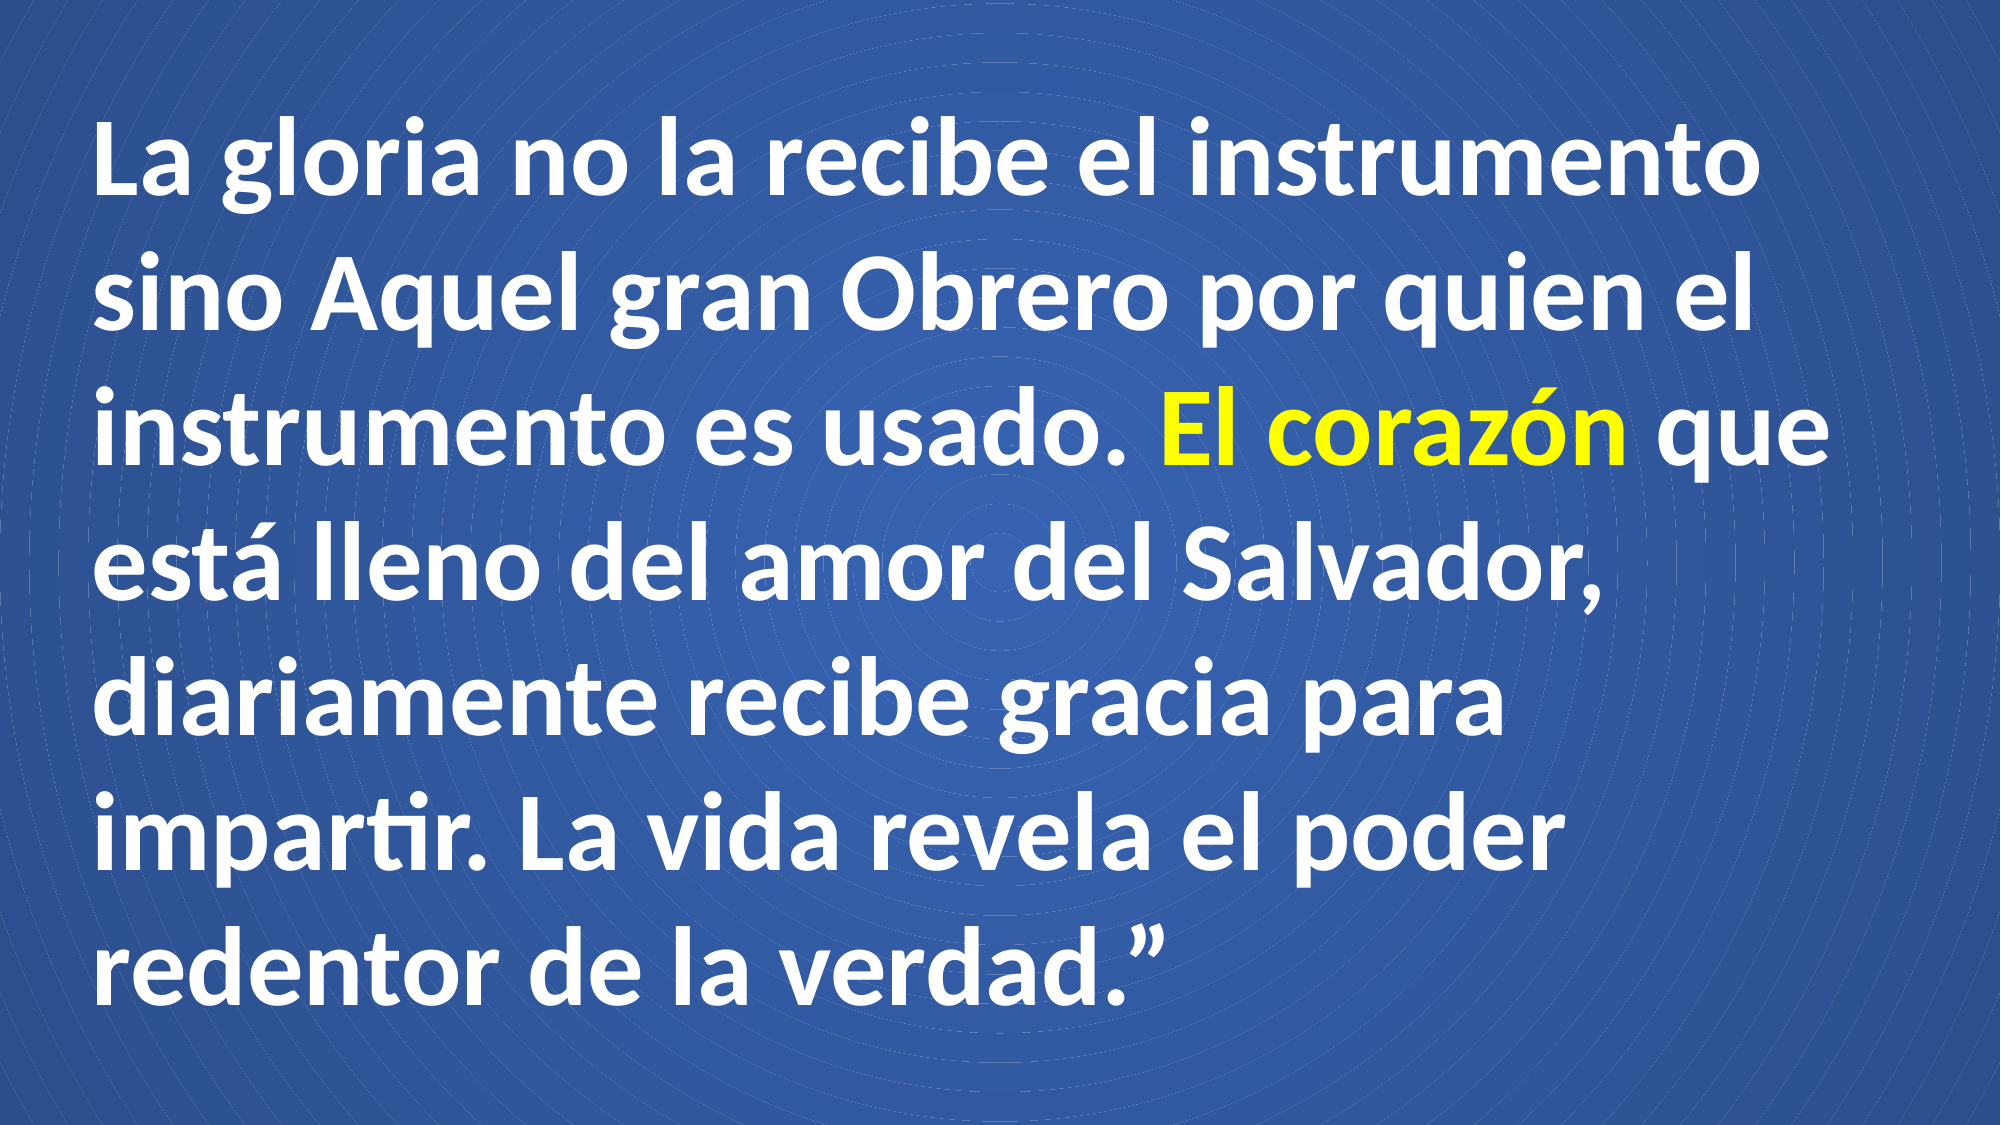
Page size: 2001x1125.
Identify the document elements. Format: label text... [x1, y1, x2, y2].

text_box La gloria no la recibe el instrumento sino Aquel gran Obrero por quien el instrumento es usado. El corazón que está lleno del amor del Salvador, diariamente recibe gracia para impartir. La vida revela el poder redentor de la verdad.” [76, 75, 1950, 1036]
